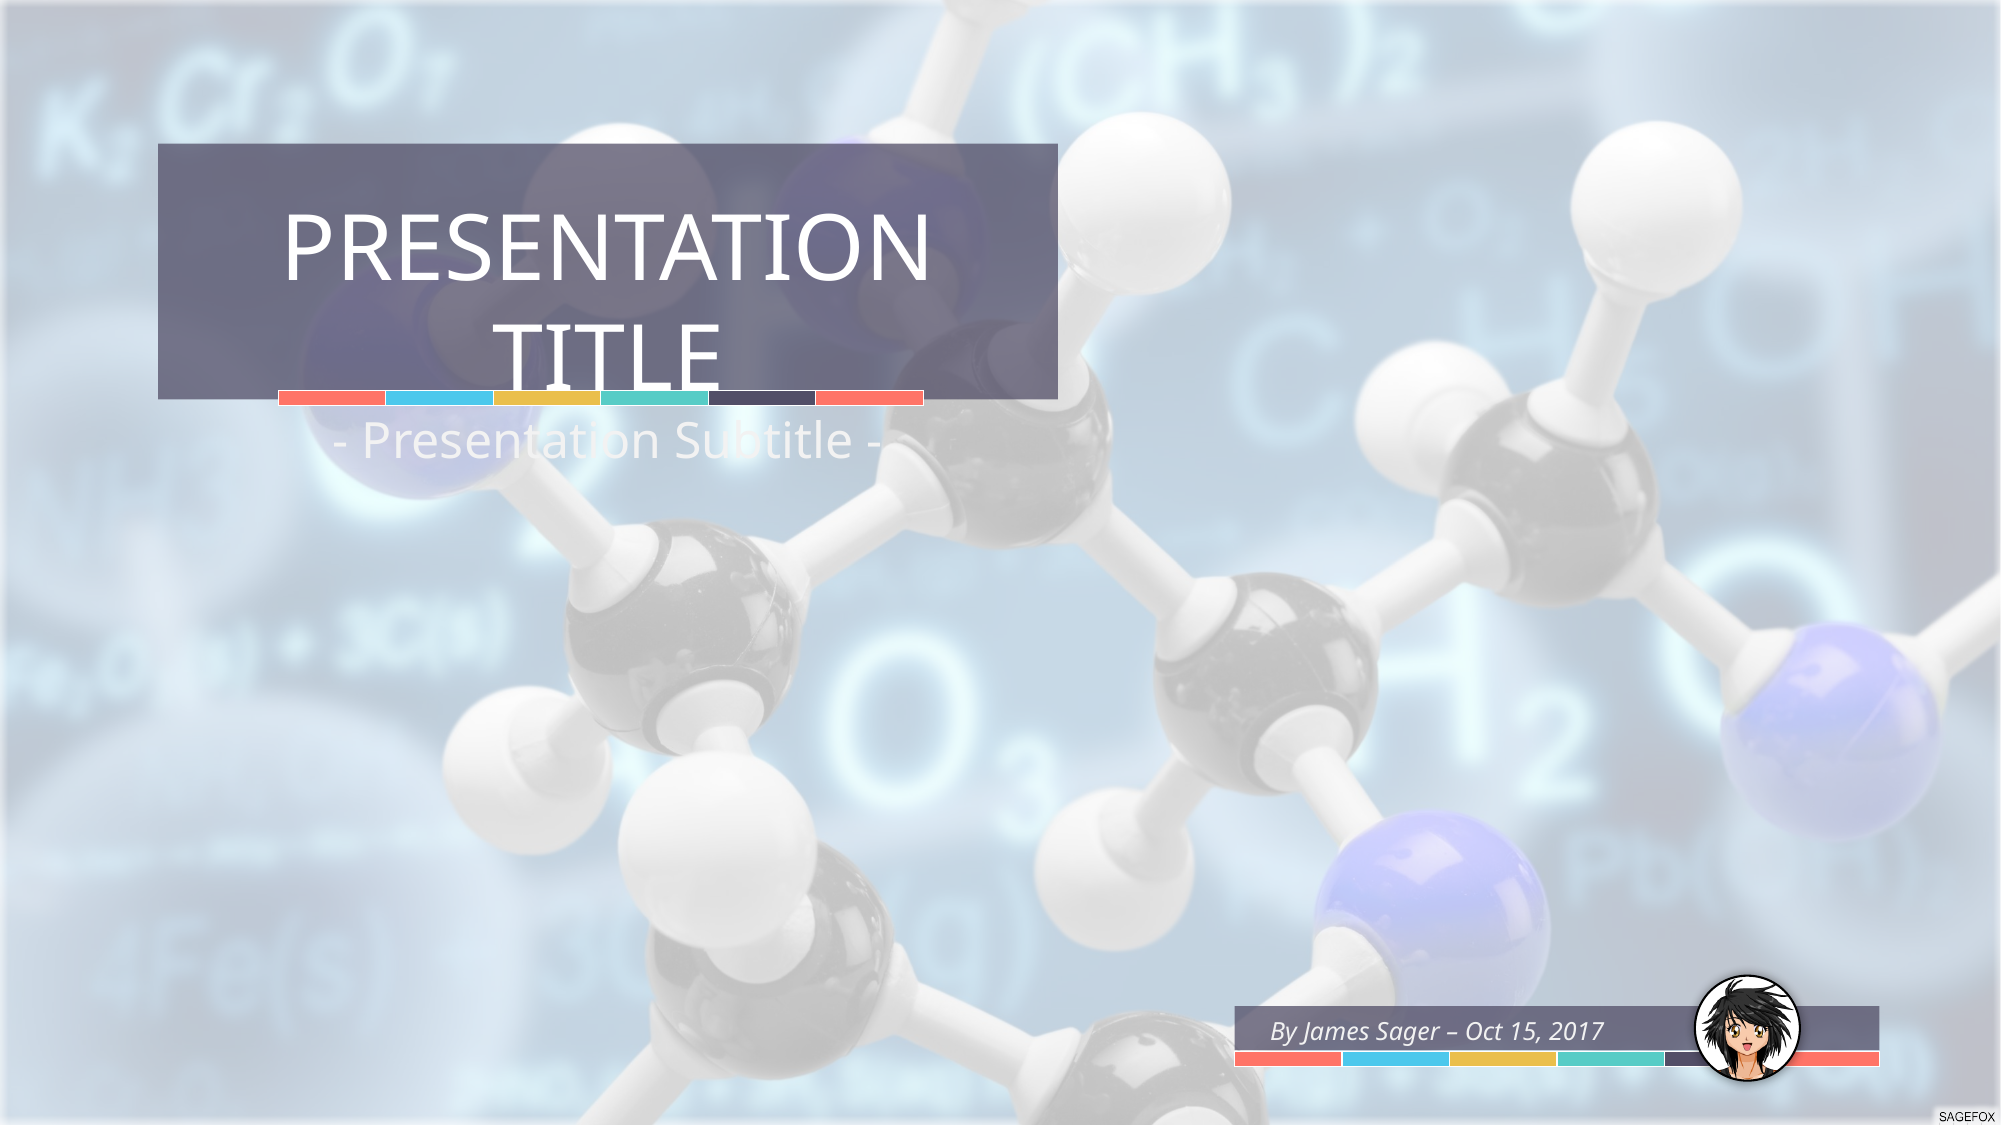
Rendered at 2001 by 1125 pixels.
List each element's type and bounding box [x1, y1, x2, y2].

text_box [278, 390, 924, 406]
text_box [157, 143, 1059, 480]
text_box [1234, 975, 1880, 1081]
picture [1936, 1111, 1997, 1125]
